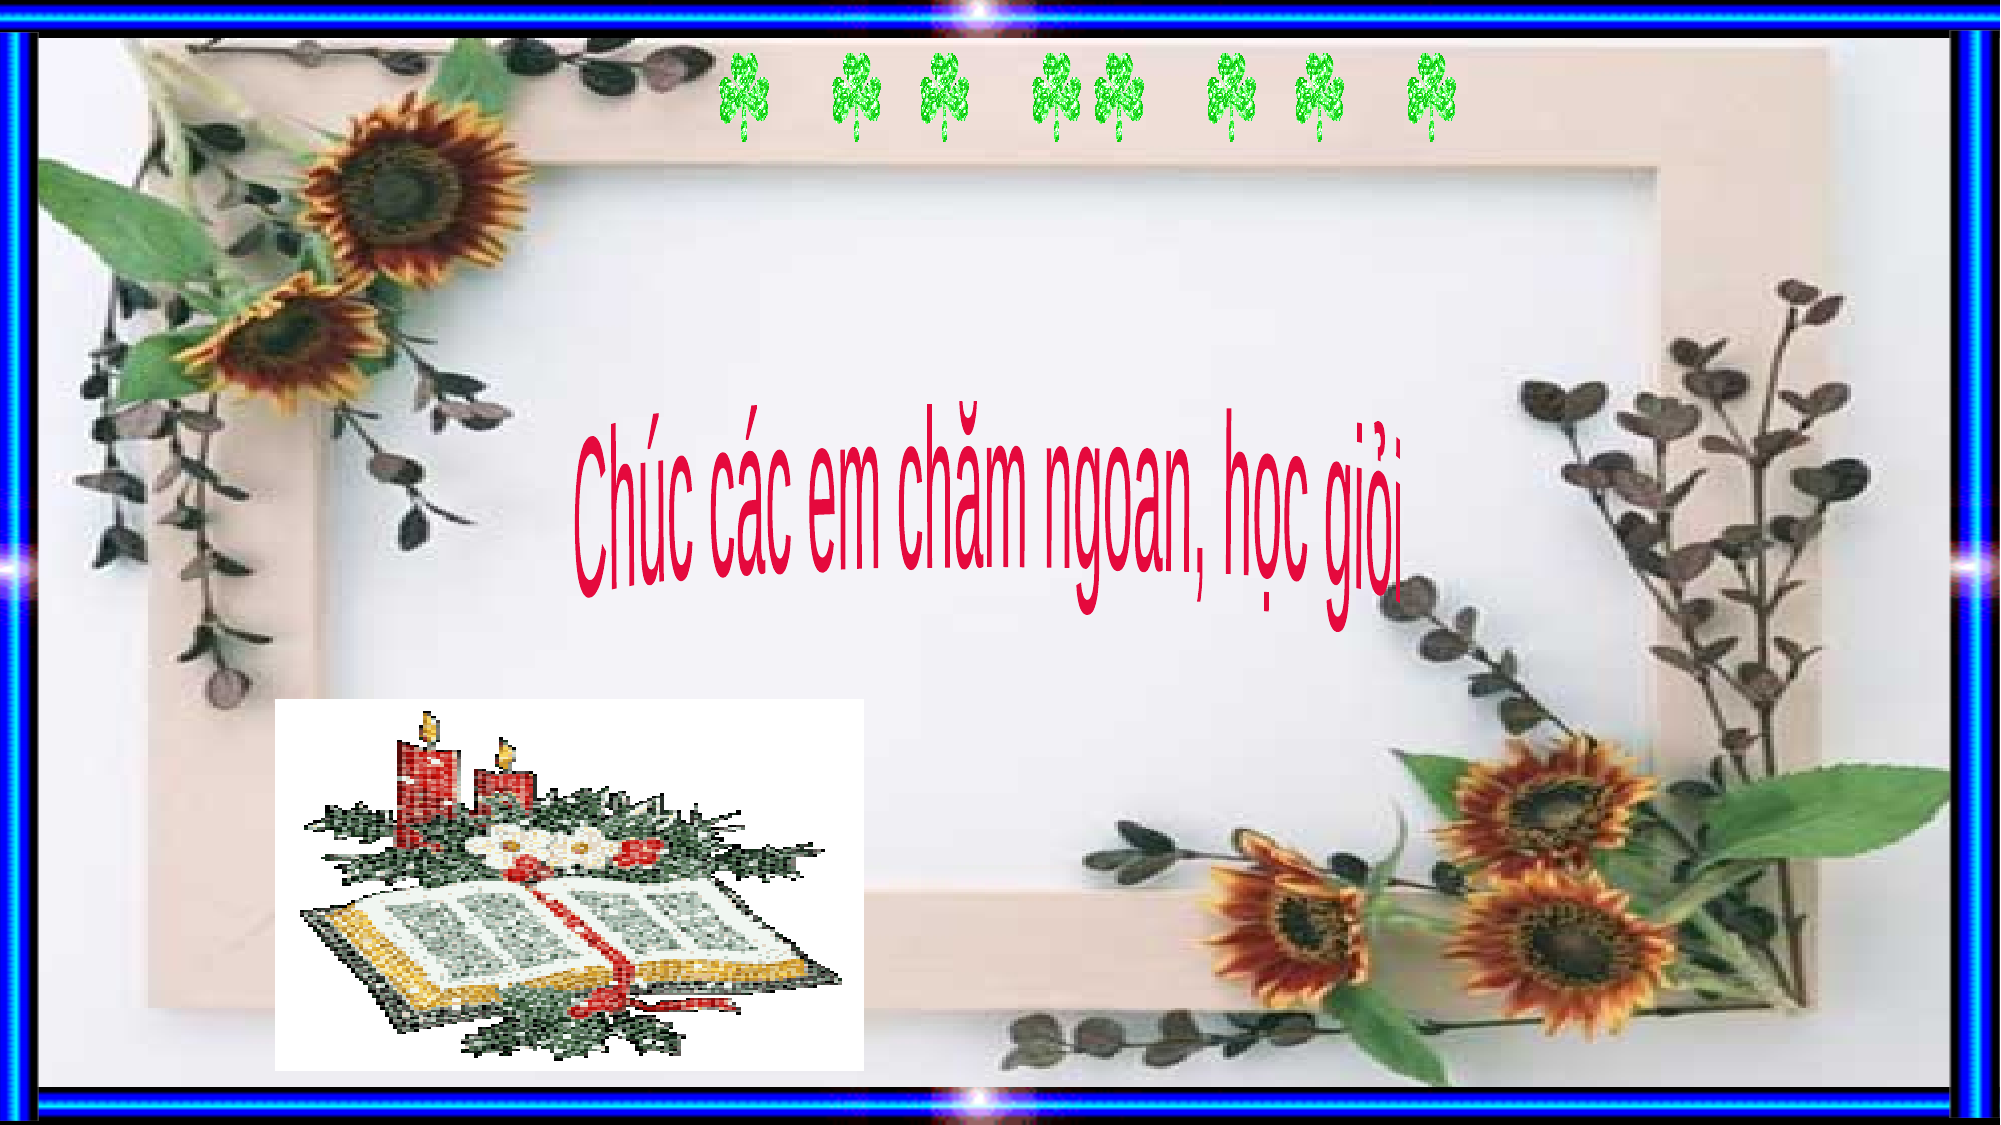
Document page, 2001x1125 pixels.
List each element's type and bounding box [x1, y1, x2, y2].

text_box [0, 0, 2000, 1125]
picture [812, 49, 988, 148]
picture [1012, 49, 1163, 148]
picture [1187, 49, 1363, 148]
picture [699, 49, 788, 148]
picture [274, 699, 864, 1071]
picture [1387, 49, 1476, 148]
